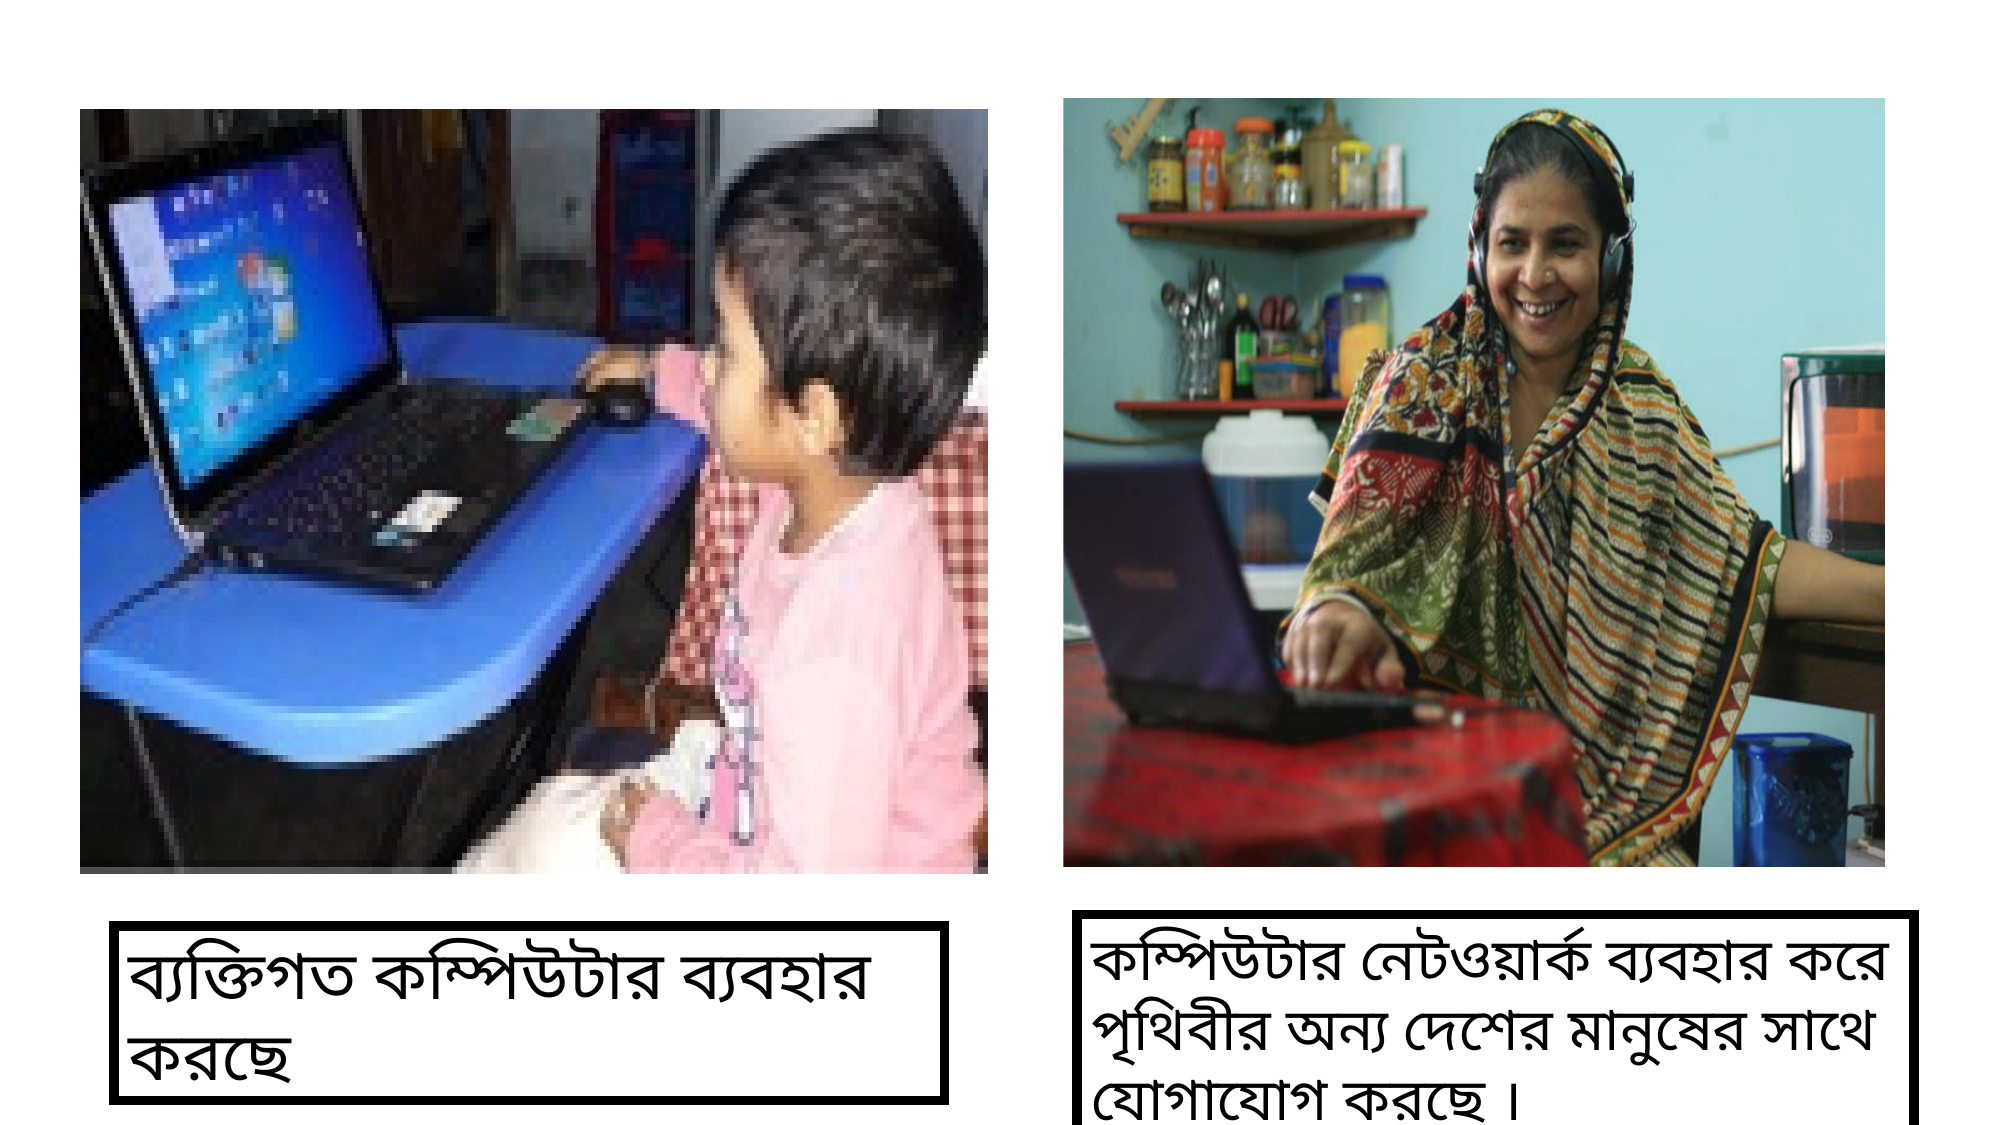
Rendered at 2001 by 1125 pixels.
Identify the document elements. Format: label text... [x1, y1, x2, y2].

picture [1063, 97, 1886, 867]
picture [79, 109, 994, 874]
text_box ব্যক্তিগত কম্পিউটার ব্যবহার করছে [113, 925, 946, 1102]
text_box কম্পিউটার নেটওয়ার্ক ব্যবহার করে পৃথিবীর অন্য দেশের মানুষের সাথে যোগাযোগ করছে । [1076, 914, 1915, 1125]
